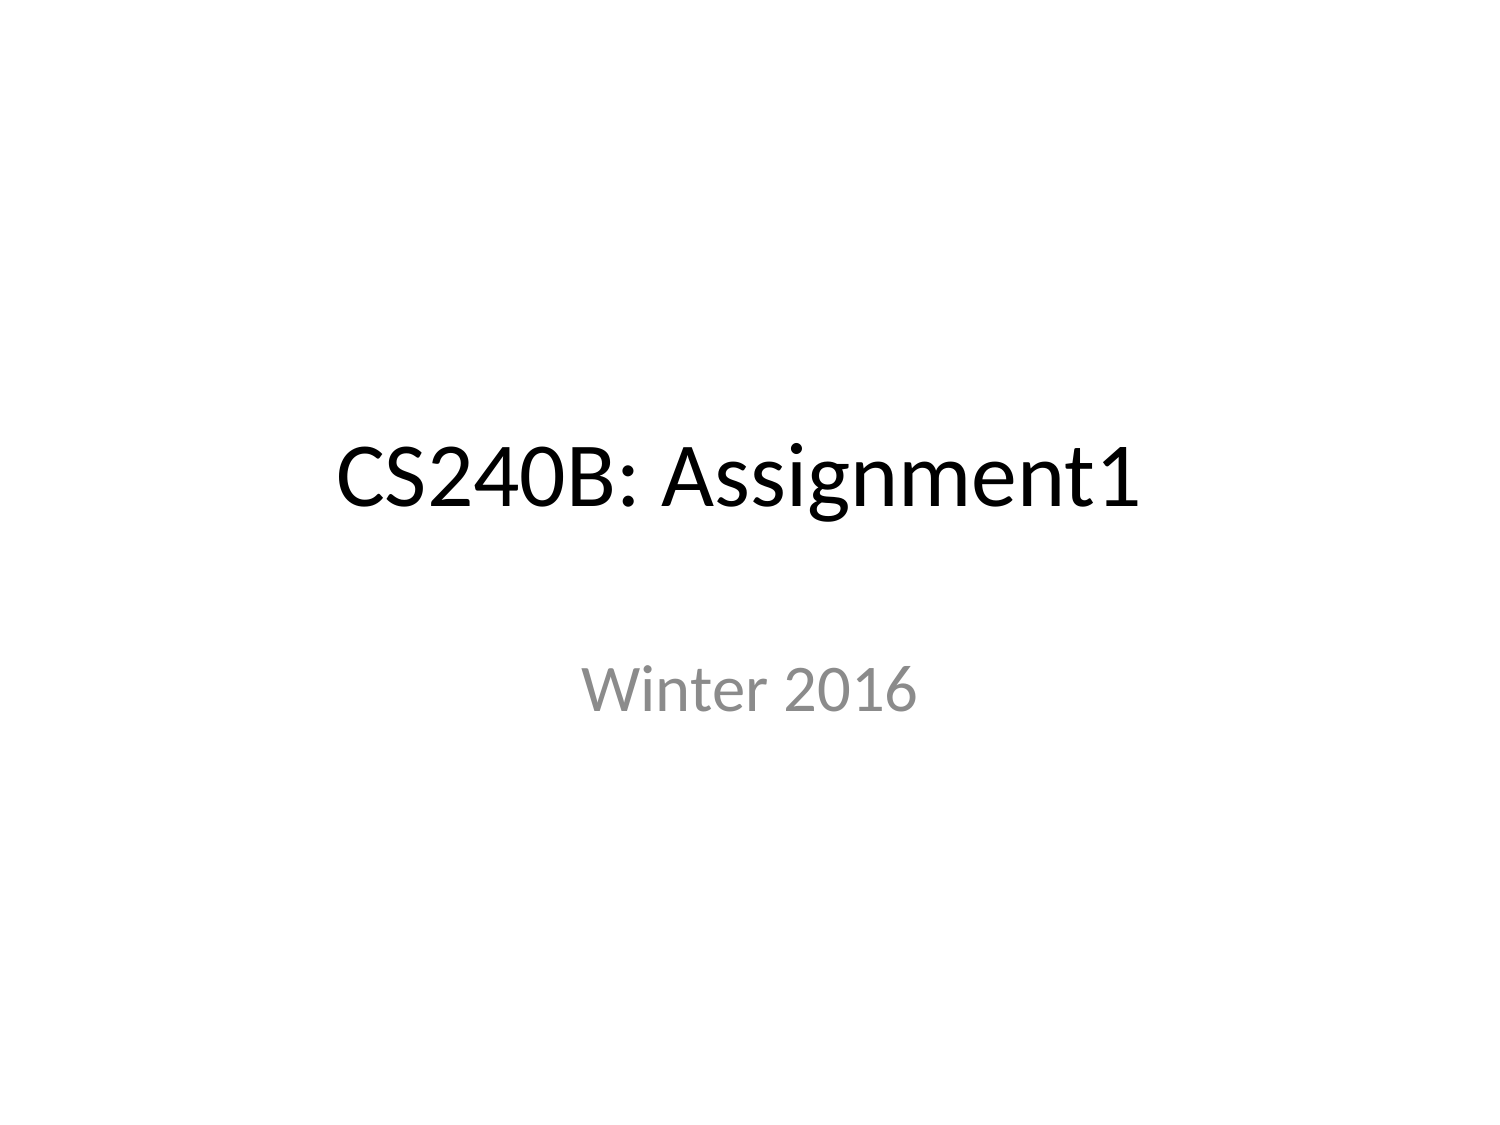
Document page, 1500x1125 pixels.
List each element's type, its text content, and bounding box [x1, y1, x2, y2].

title CS240B: Assignment1 [112, 349, 1388, 591]
subtitle Winter 2016 [225, 637, 1275, 925]
